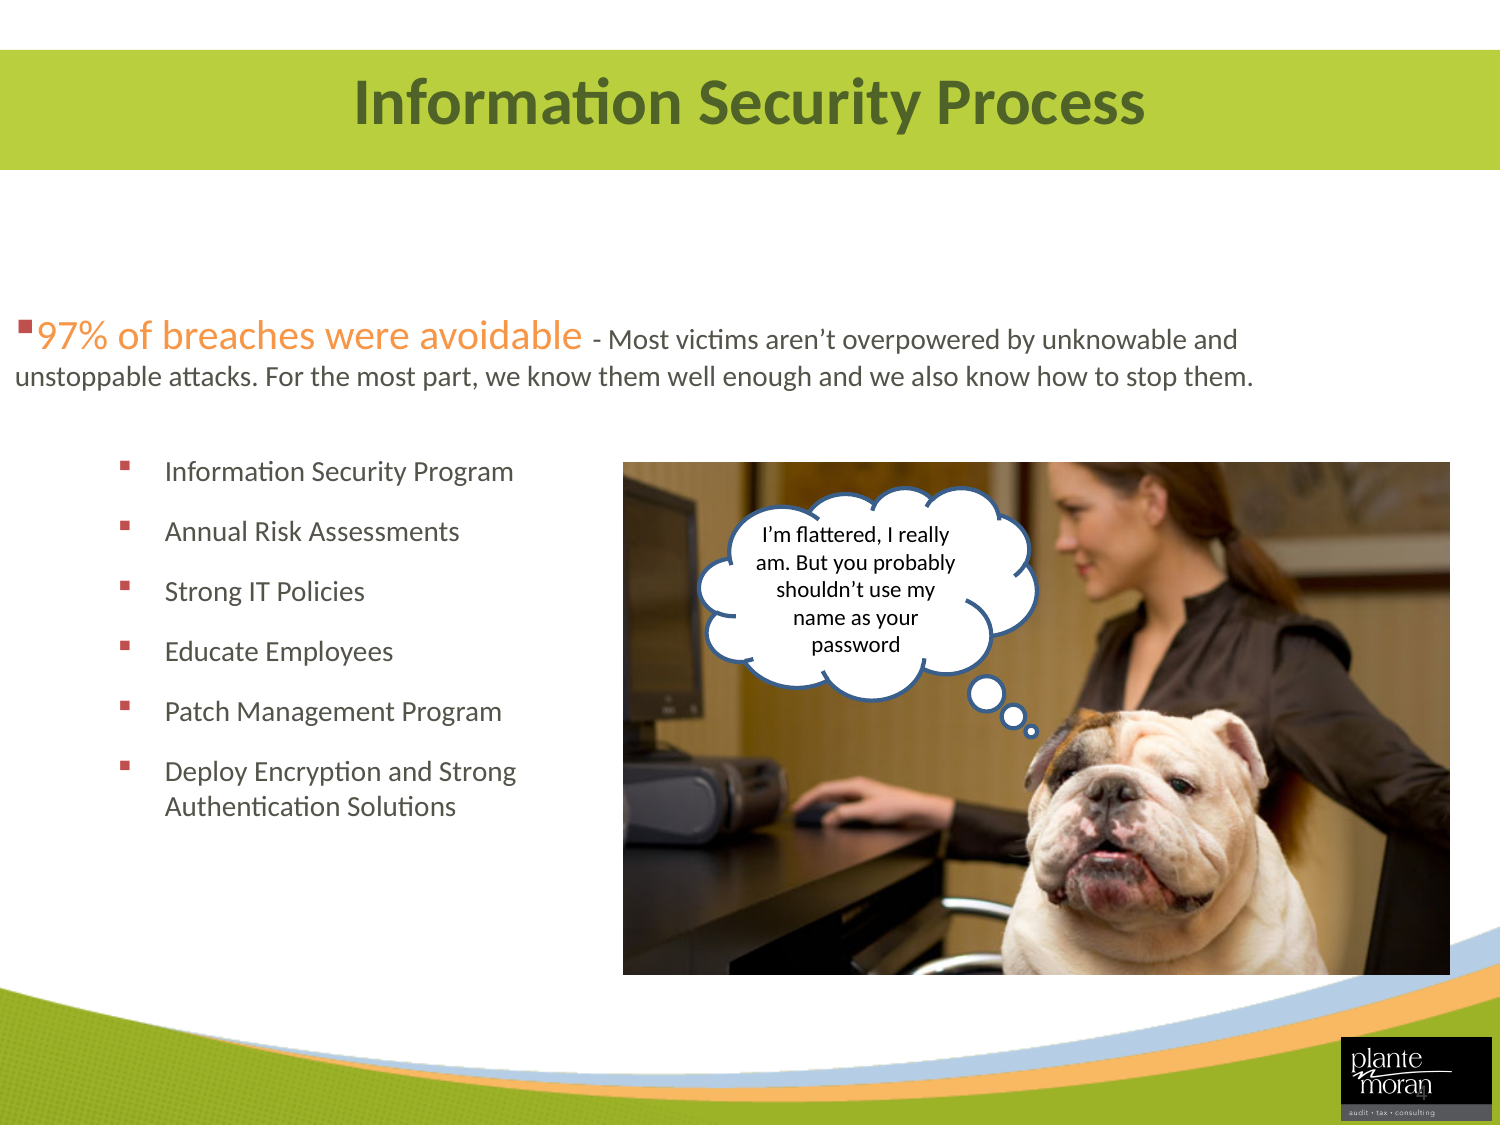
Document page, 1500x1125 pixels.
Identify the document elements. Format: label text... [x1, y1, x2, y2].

title Information Security Process [75, 50, 1425, 238]
list 97% of breaches were avoidable - Most victims aren’t overpowered by unknowable and unstoppable attacks. For the most part, we know them well enough and we also know how to stop them. Information Security Program Annual Risk Assessments Strong IT Policies Educate Employees Patch Management Program Deploy Encryption and Strong Authentication Solutions [0, 299, 1295, 871]
picture [0, 170, 1500, 1125]
picture [0, 0, 1500, 49]
text_box 4 [1401, 1072, 1443, 1112]
